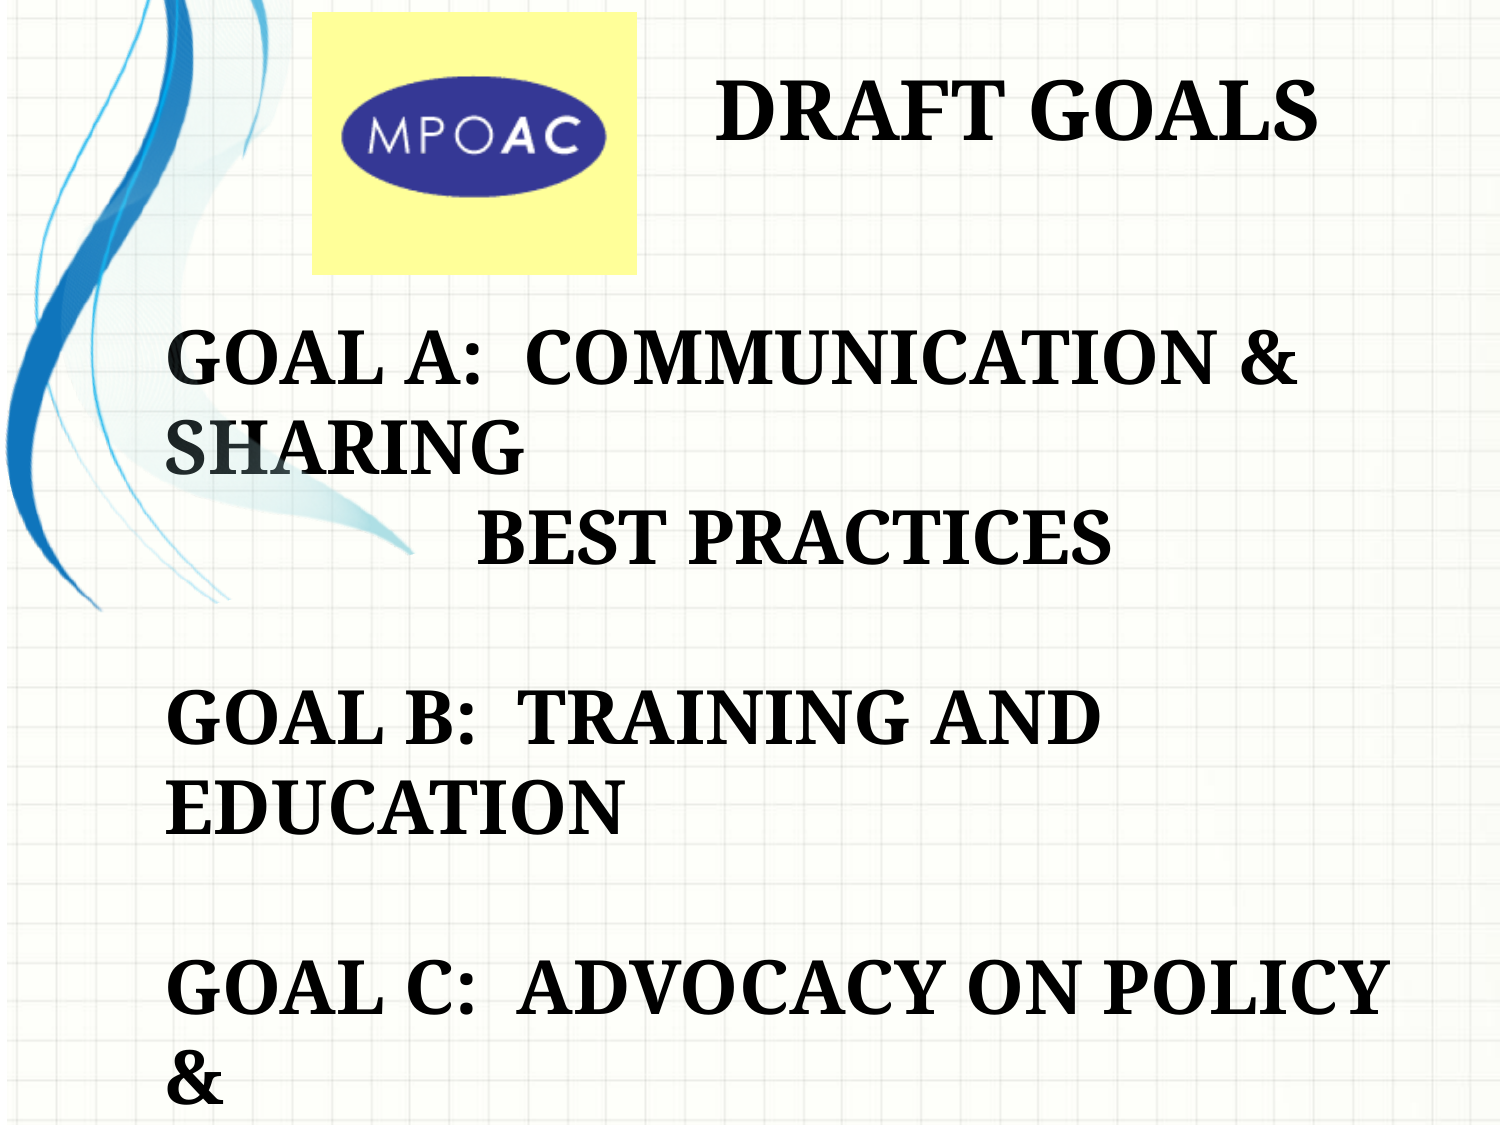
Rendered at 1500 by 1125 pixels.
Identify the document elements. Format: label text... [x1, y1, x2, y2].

picture [0, 0, 1500, 1125]
text_box Goal A: Communication & Sharing Best Practices Goal B: Training and Education Goal C: Advocacy on Policy & Planning [150, 212, 1450, 1000]
text_box draft Goals [699, 49, 1450, 265]
